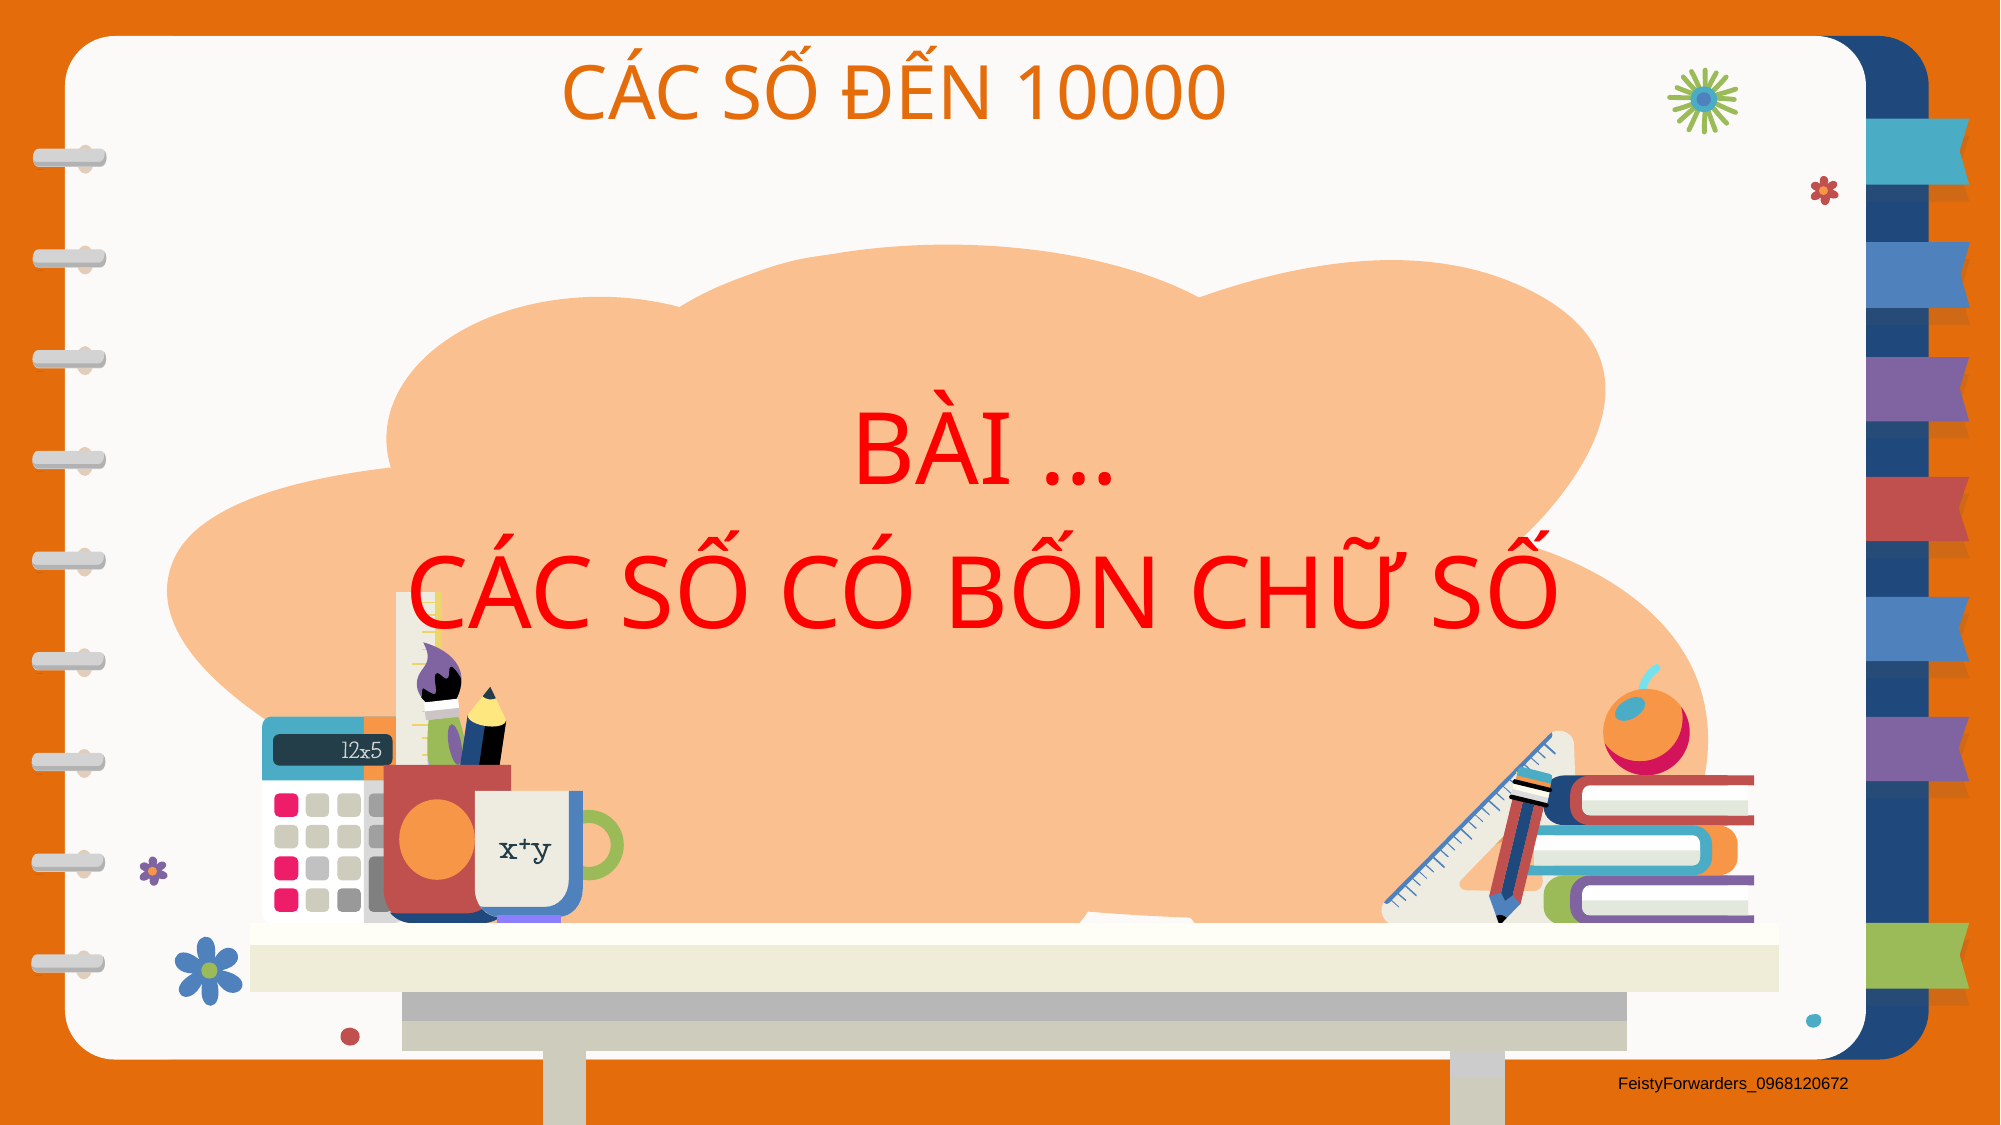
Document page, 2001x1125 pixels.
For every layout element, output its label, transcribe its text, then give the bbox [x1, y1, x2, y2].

text_box CÁC SỐ ĐẾN 10000 [317, 36, 1472, 142]
text_box BÀI … CÁC SỐ CÓ BỐN CHỮ SỐ [390, 353, 1579, 656]
